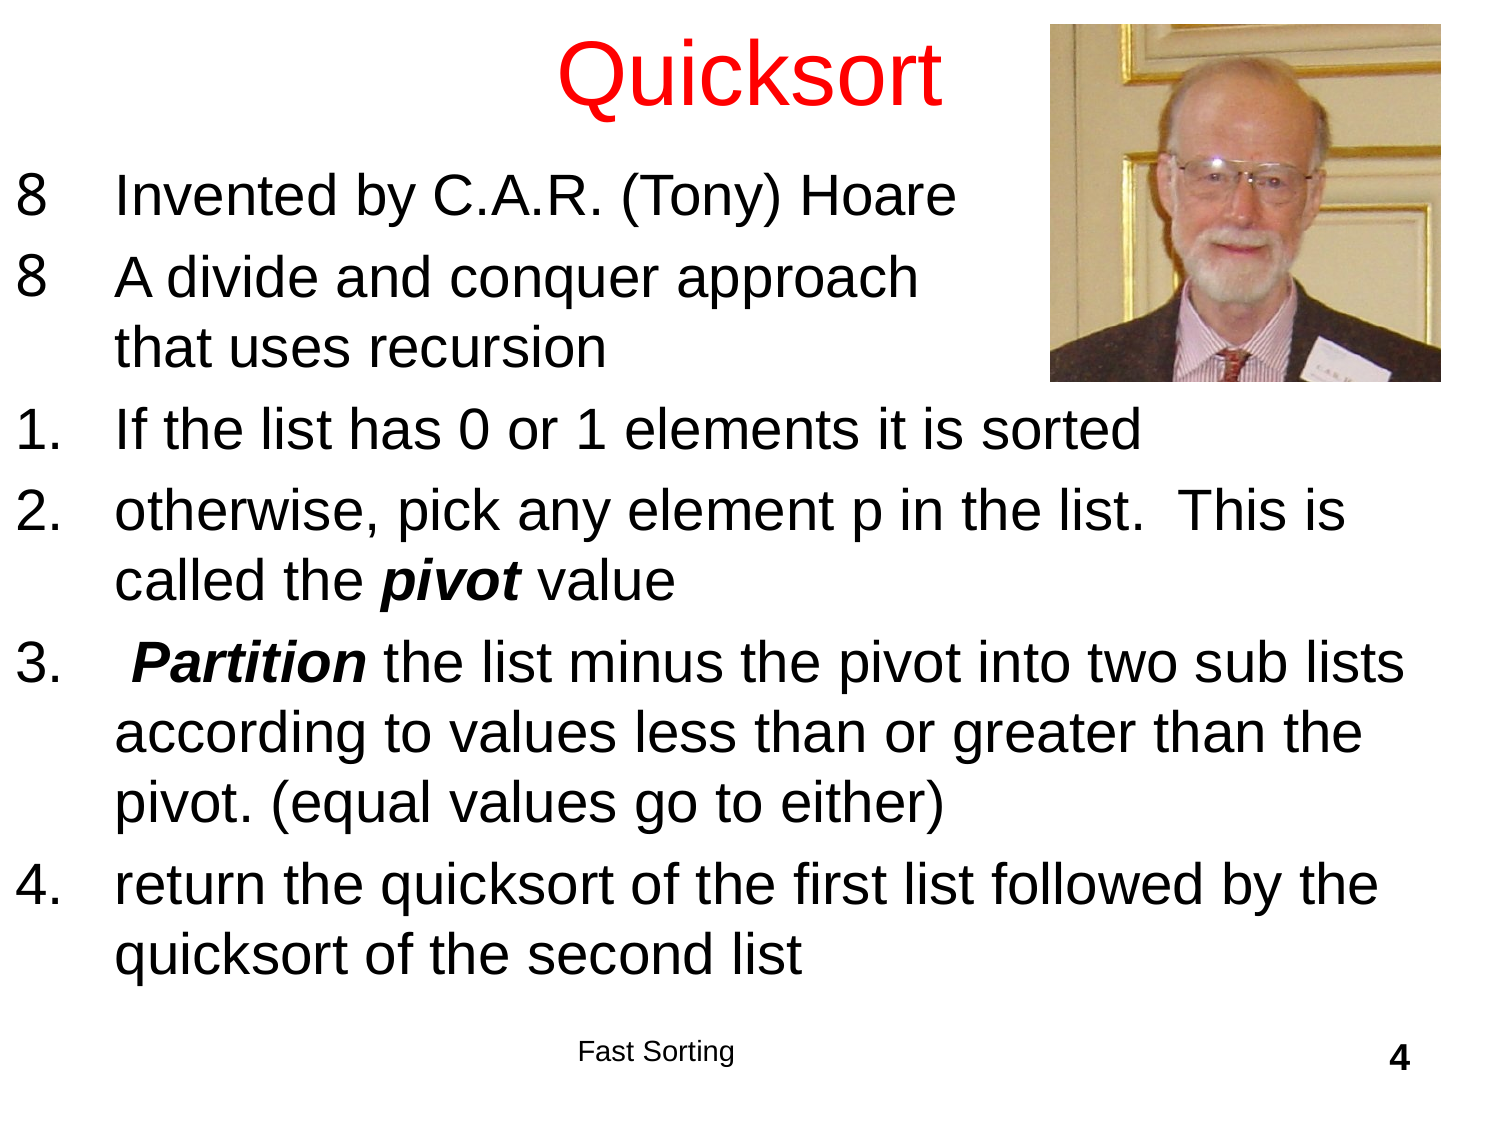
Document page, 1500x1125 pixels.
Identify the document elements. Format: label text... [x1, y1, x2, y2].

footer Fast Sorting [562, 1050, 1063, 1101]
picture [1049, 24, 1441, 383]
list Invented by C.A.R. (Tony) Hoare A divide and conquer approach that uses recursion If the list has 0 or 1 elements it is sorted otherwise, pick any element p in the list. This is called the pivot value Partition the list minus the pivot into two sub lists according to values less than or greater than the pivot. (equal values go to either) return the quicksort of the first list followed by the quicksort of the second list [0, 149, 1425, 1050]
title Quicksort [112, 0, 1388, 149]
slide_number 4 [1112, 1024, 1426, 1101]
